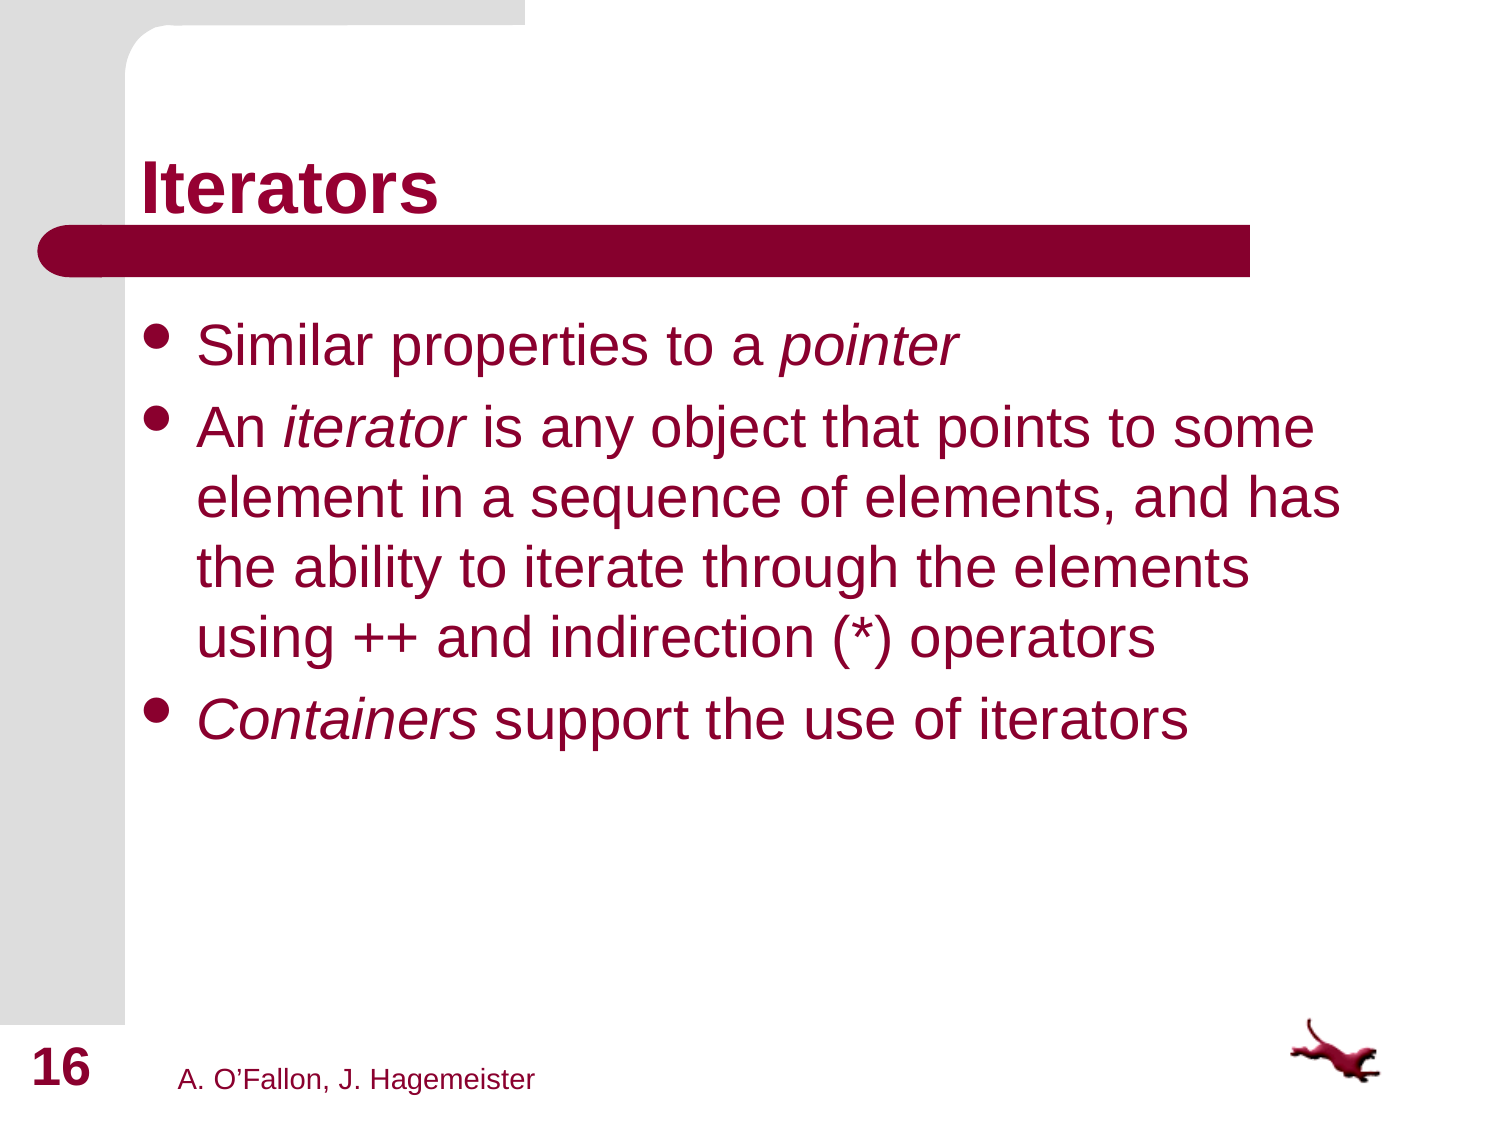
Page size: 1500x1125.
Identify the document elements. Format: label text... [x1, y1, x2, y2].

slide_number A. O’Fallon, J. Hagemeister [162, 1025, 725, 1103]
picture [1275, 1012, 1400, 1091]
title Iterators [125, 50, 1425, 238]
list Similar properties to a pointer An iterator is any object that points to some element in a sequence of elements, and has the ability to iterate through the elements using ++ and indirection (*) operators Containers support the use of iterators [125, 299, 1387, 911]
slide_number 16 [13, 1023, 111, 1105]
